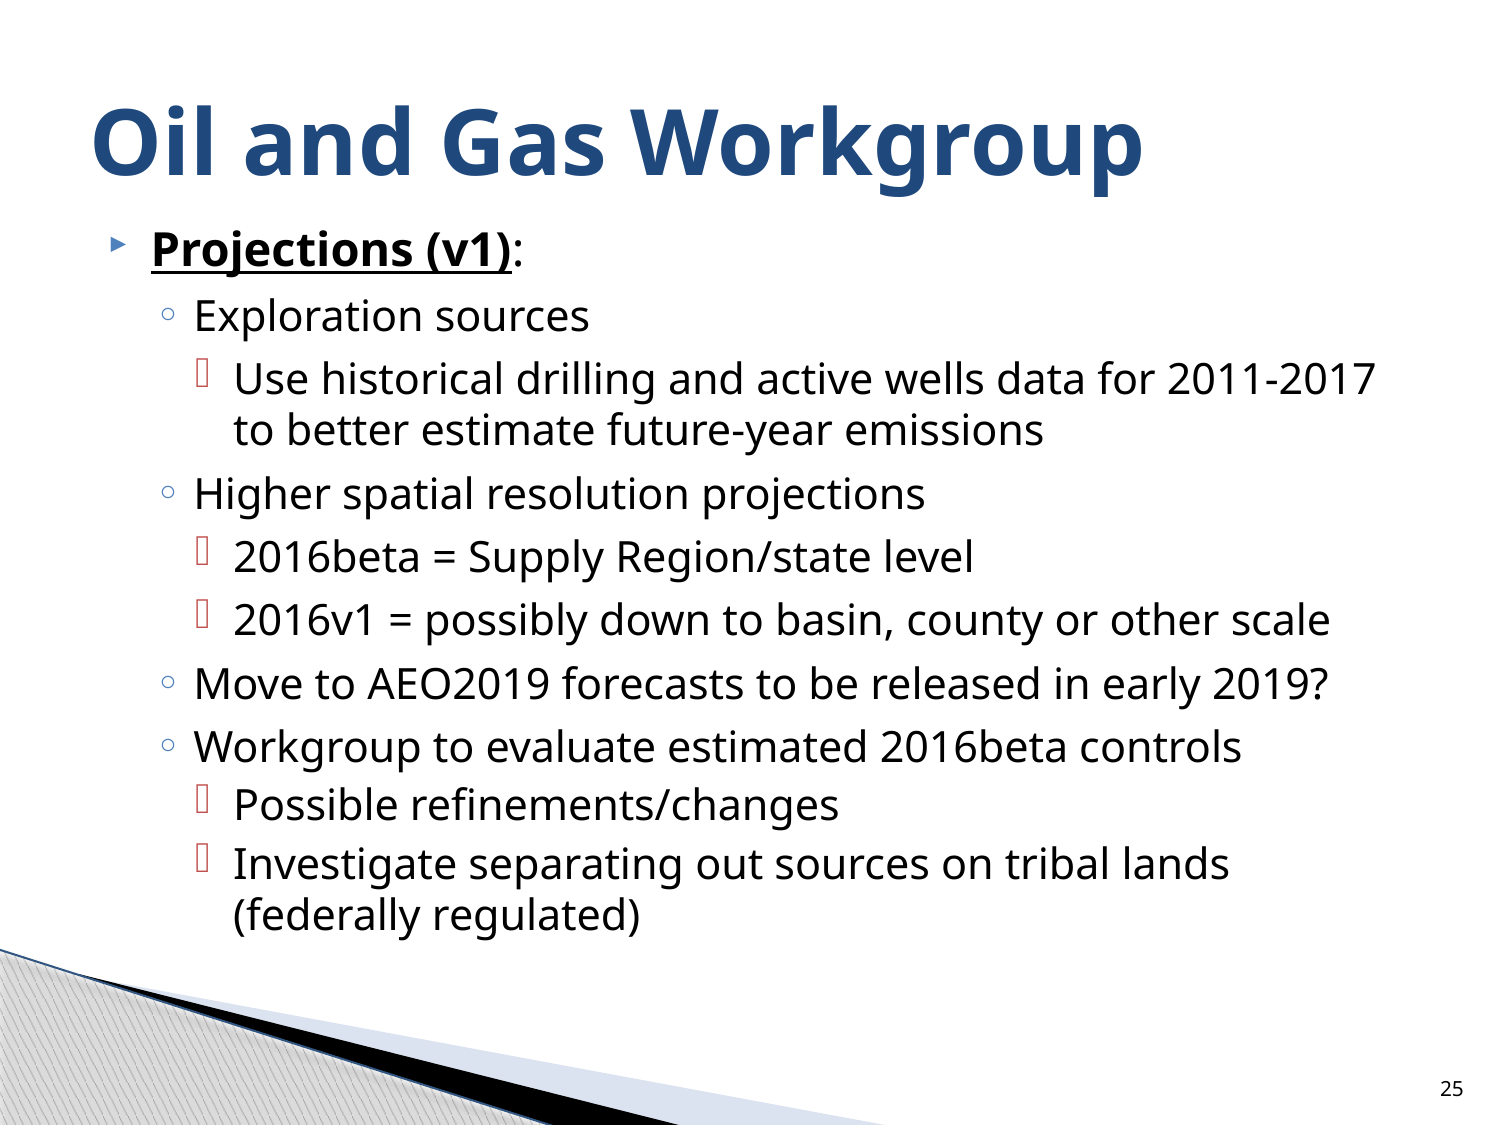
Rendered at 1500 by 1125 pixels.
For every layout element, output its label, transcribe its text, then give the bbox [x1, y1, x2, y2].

list Projections (v1): Exploration sources Use historical drilling and active wells data for 2011-2017 to better estimate future-year emissions Higher spatial resolution projections 2016beta = Supply Region/state level 2016v1 = possibly down to basin, county or other scale Move to AEO2019 forecasts to be released in early 2019? Workgroup to evaluate estimated 2016beta controls Possible refinements/changes Investigate separating out sources on tribal lands (federally regulated) [75, 233, 1425, 955]
slide_number 25 [1418, 1051, 1479, 1112]
title Oil and Gas Workgroup [75, 45, 1425, 233]
